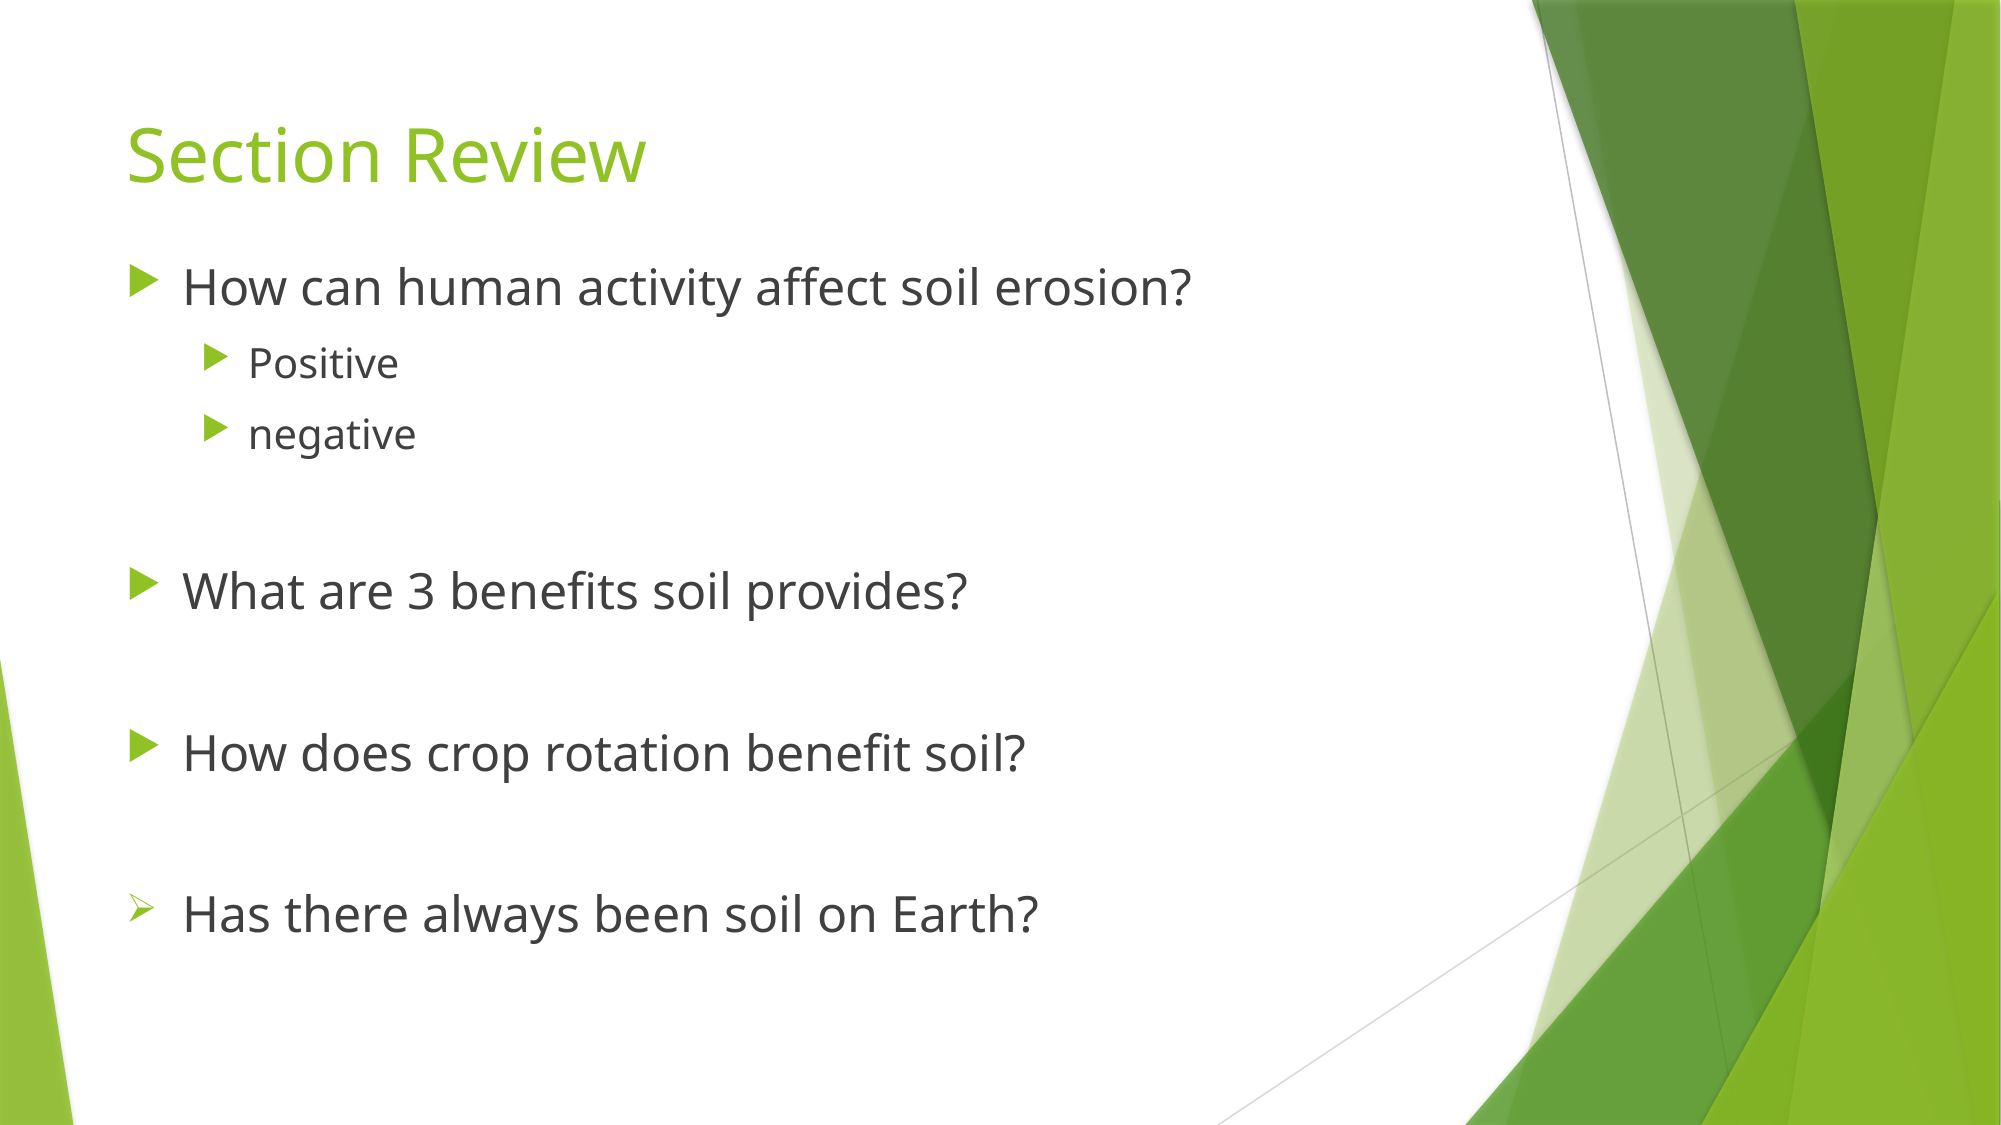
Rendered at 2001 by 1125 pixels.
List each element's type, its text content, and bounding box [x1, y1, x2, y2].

list How can human activity affect soil erosion? Positive negative What are 3 benefits soil provides? How does crop rotation benefit soil? Has there always been soil on Earth? [111, 248, 1661, 1077]
title Section Review [111, 99, 1522, 248]
